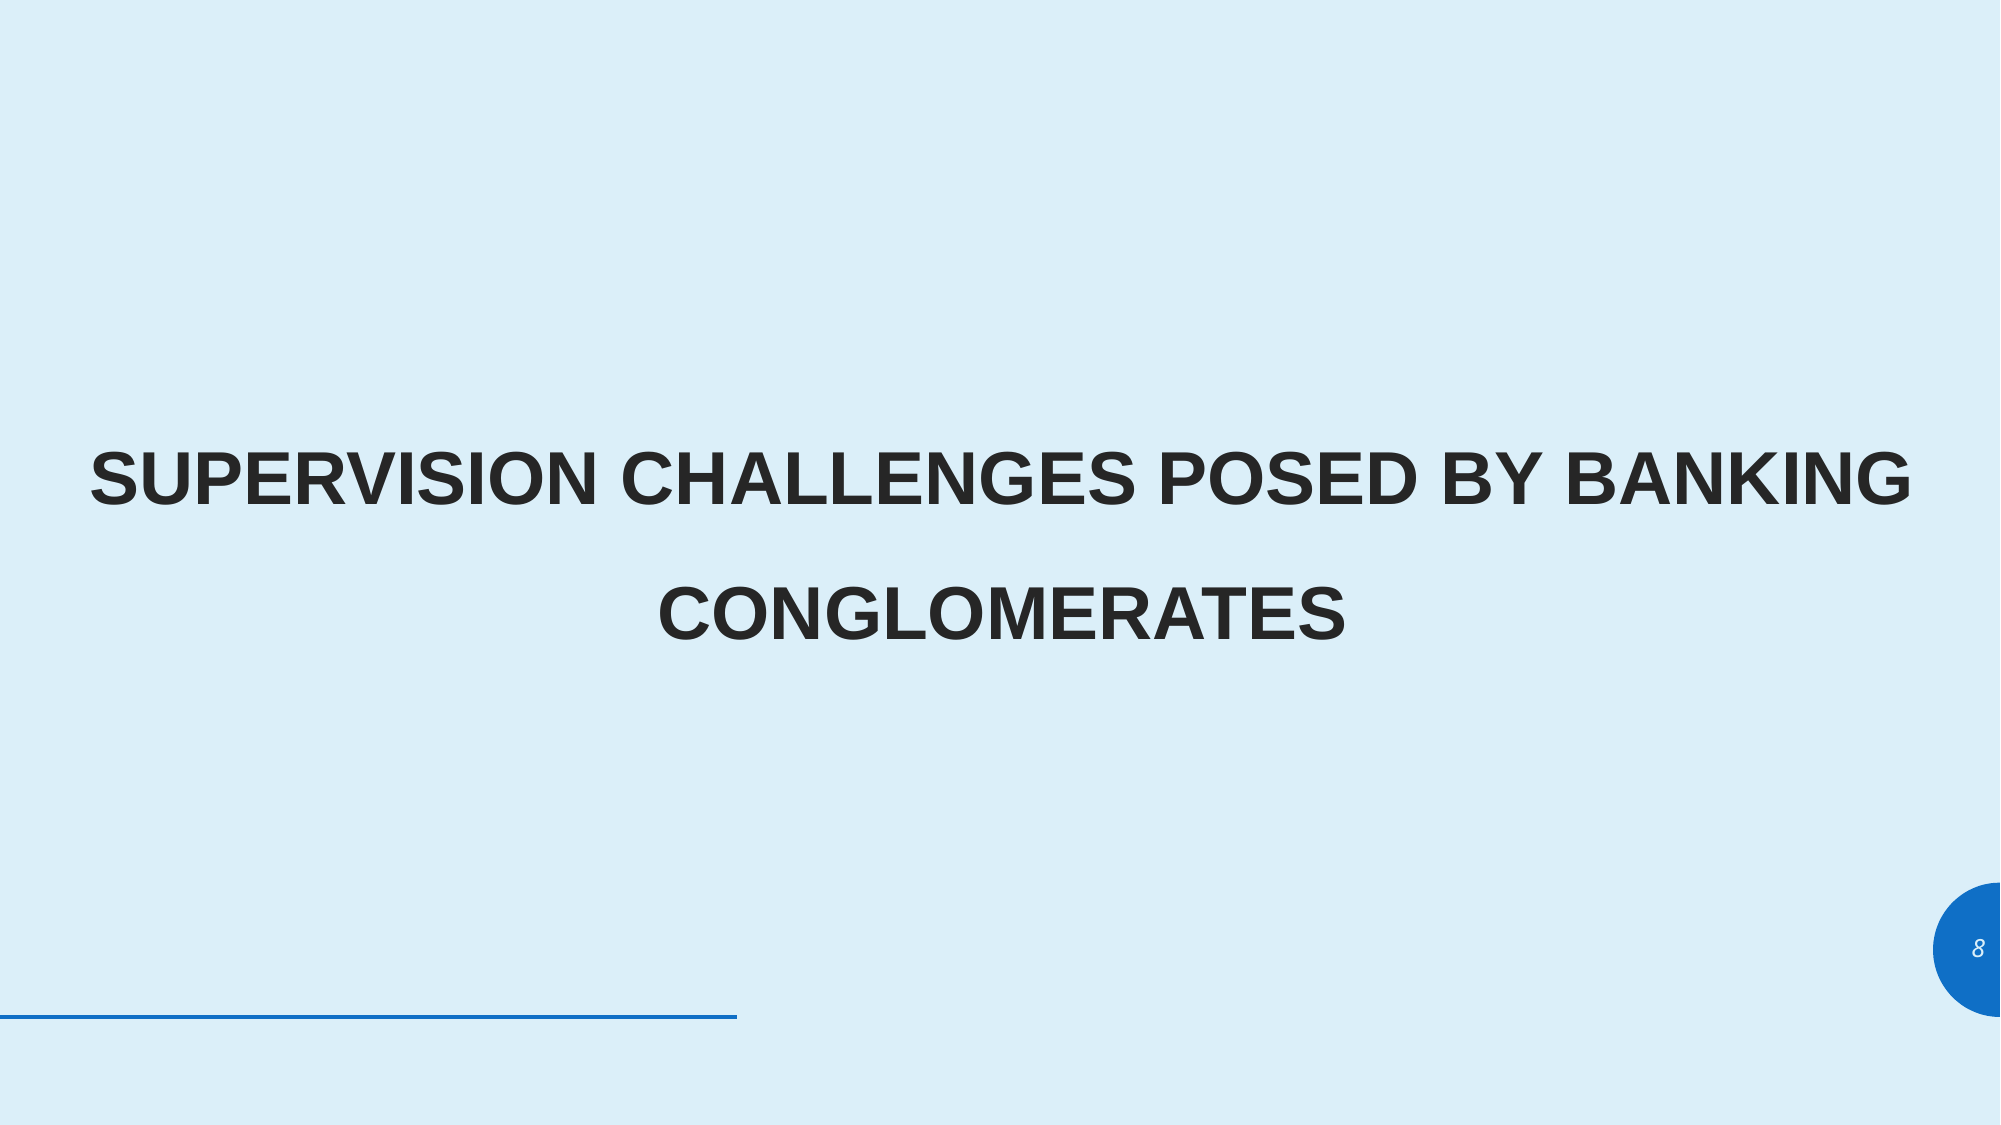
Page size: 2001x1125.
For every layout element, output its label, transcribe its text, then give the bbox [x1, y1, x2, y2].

list SUPERVISION CHALLENGES POSED BY BANKING CONGLOMERATES [24, 377, 1981, 713]
slide_number 8 [1933, 919, 2000, 980]
